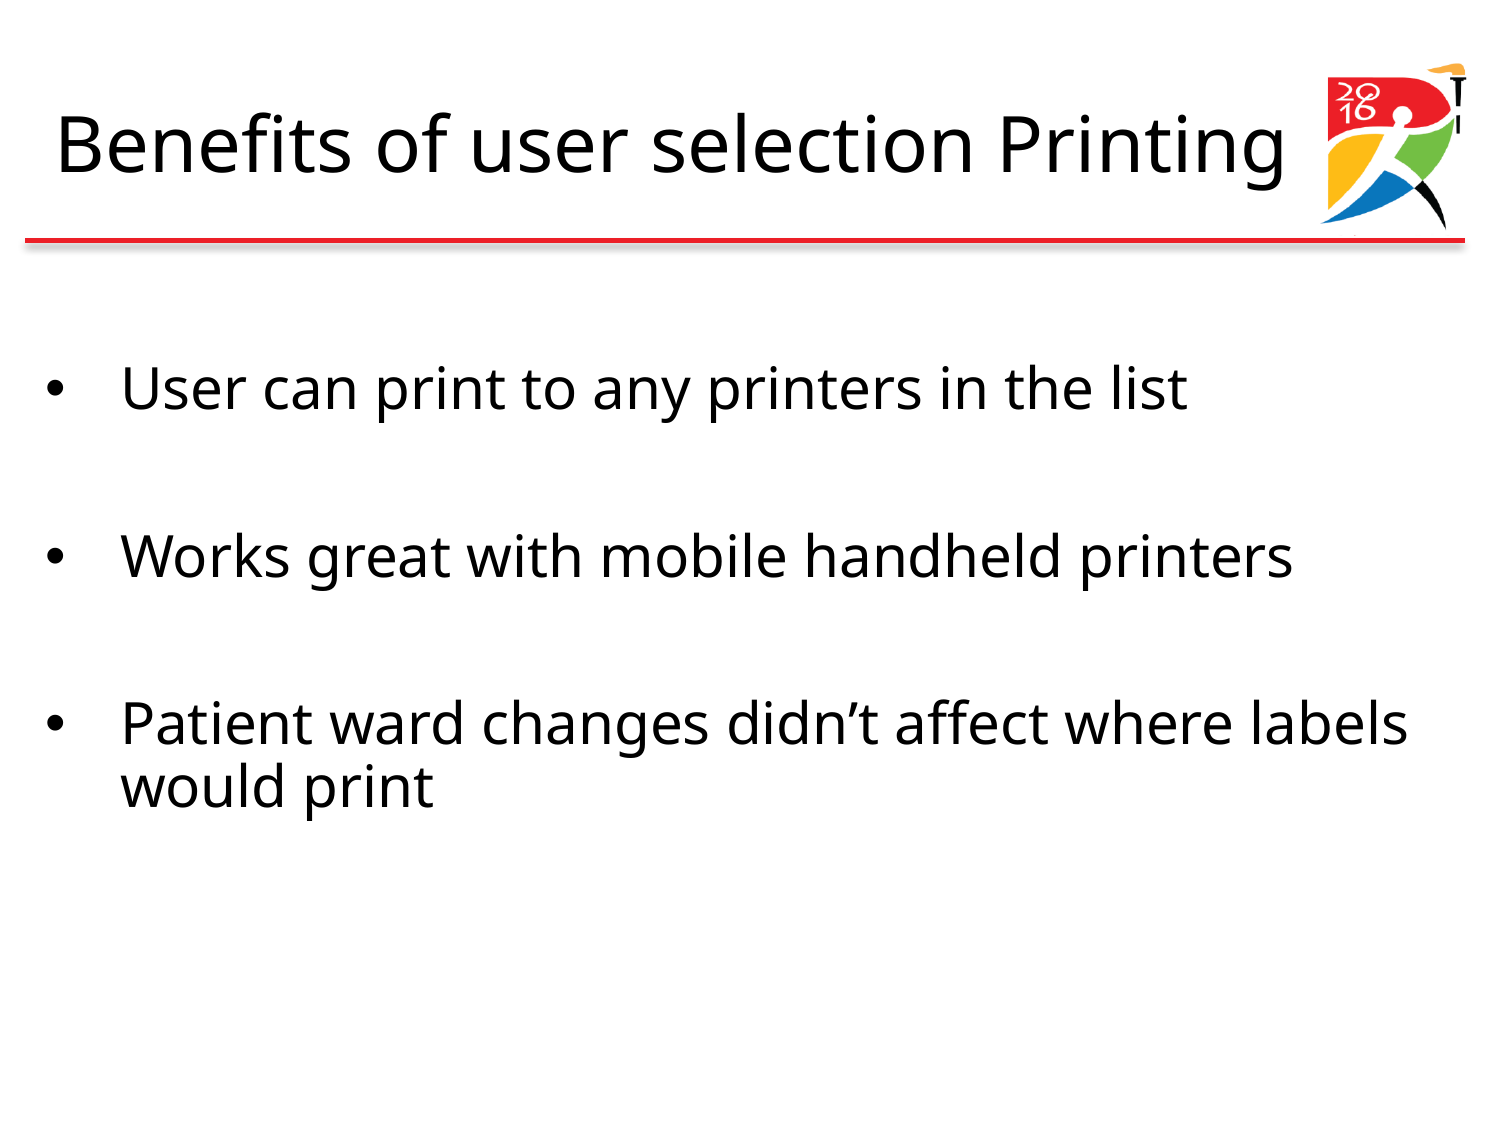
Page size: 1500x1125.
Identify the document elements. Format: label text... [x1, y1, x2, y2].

list User can print to any printers in the list Works great with mobile handheld printers Patient ward changes didn’t affect where labels would print [30, 261, 1469, 1014]
picture [1315, 59, 1470, 236]
title Benefits of user selection Printing [30, 59, 1315, 236]
